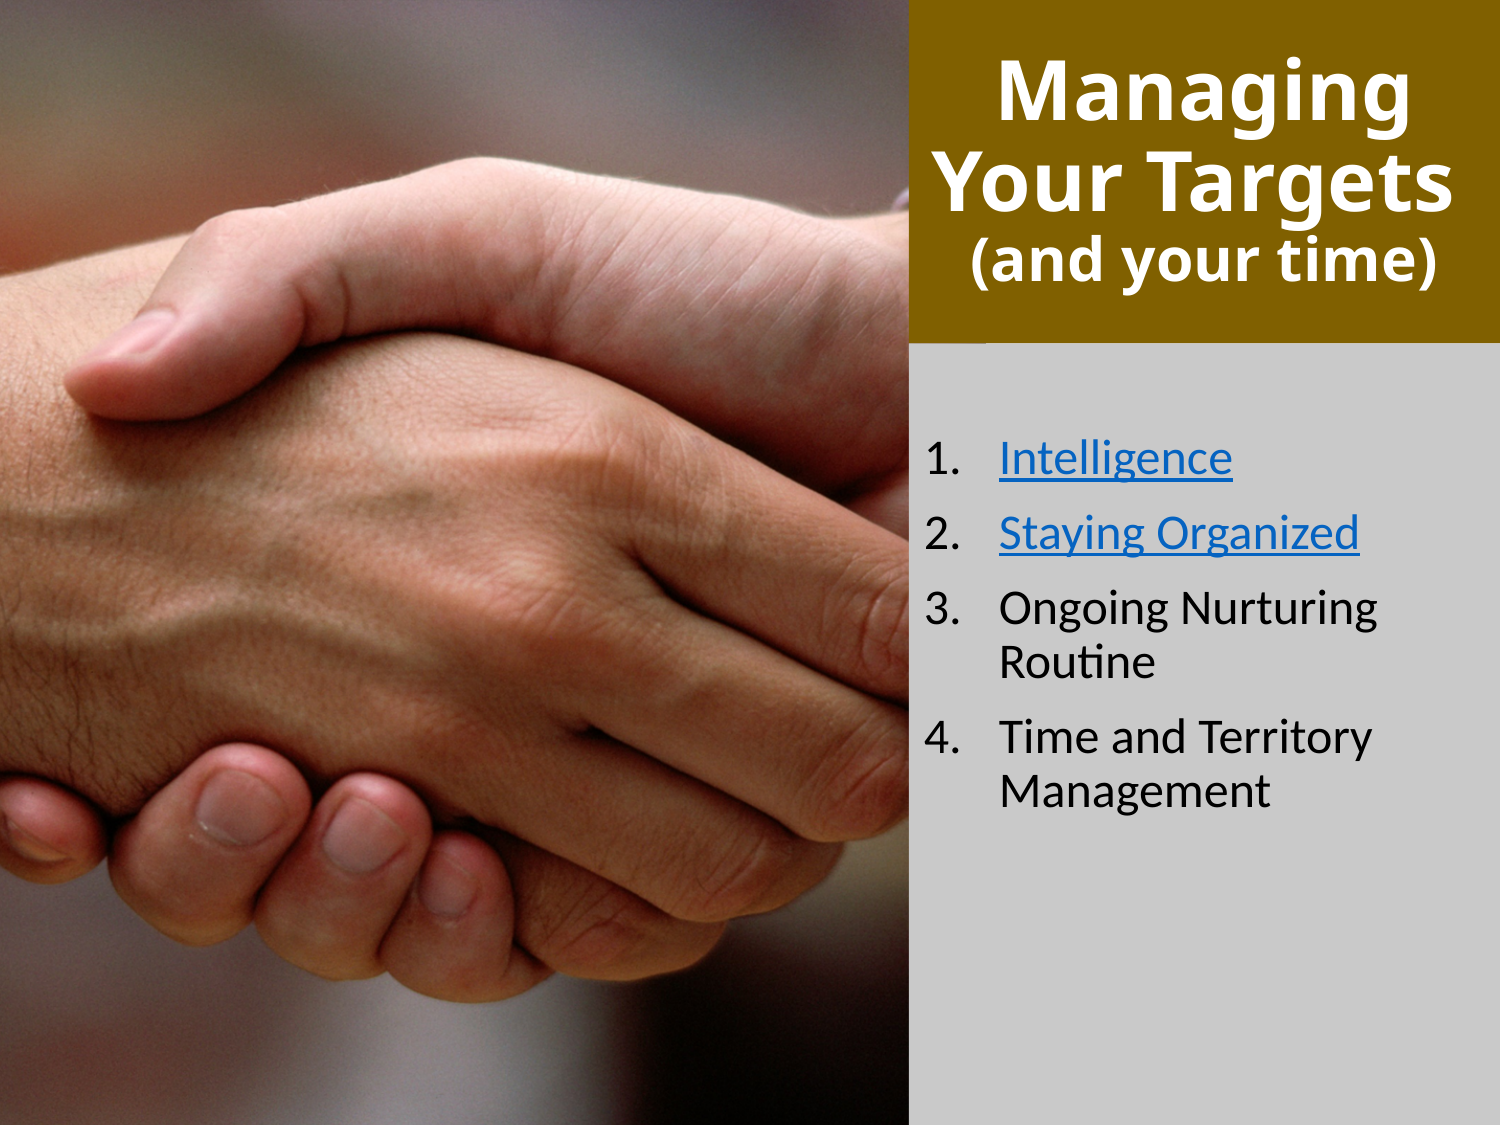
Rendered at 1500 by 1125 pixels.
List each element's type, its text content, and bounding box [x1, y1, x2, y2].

title Managing Your Targets (and your time) [986, 0, 1500, 343]
picture [0, 0, 986, 1125]
list Intelligence Staying Organized Ongoing Nurturing Routine Time and Territory Management [986, 343, 1500, 1125]
